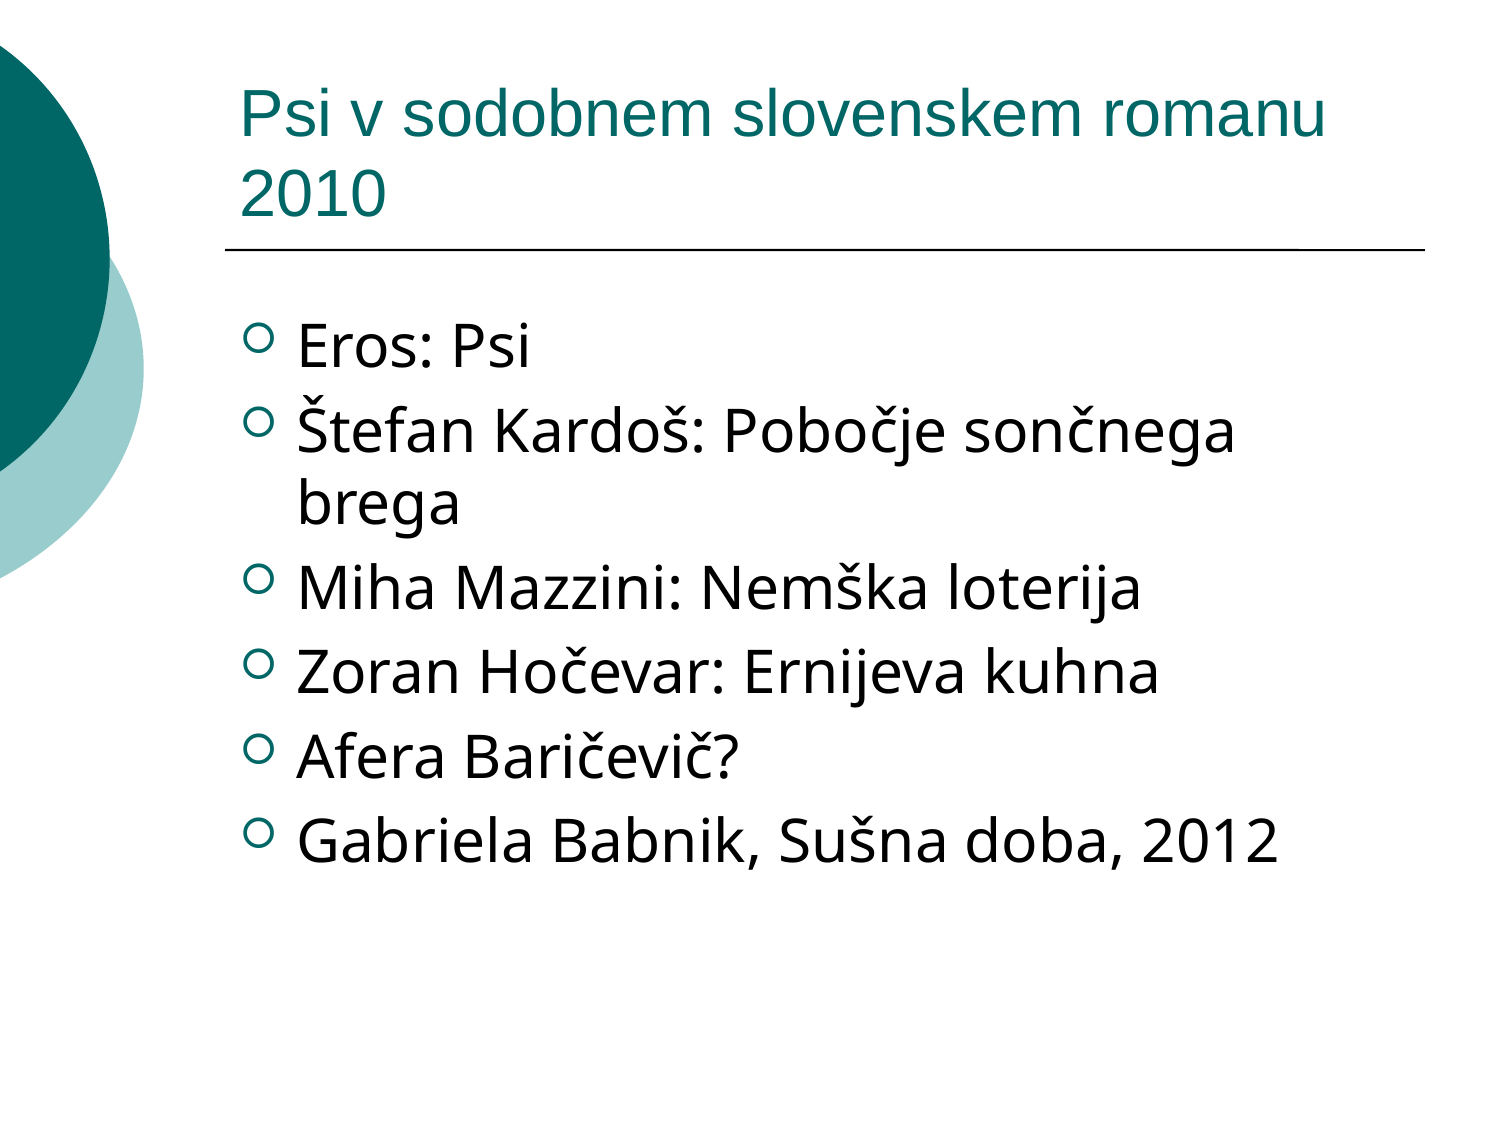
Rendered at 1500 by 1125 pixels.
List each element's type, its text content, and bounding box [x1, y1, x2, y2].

title Psi v sodobnem slovenskem romanu 2010 [224, 49, 1425, 238]
list Eros: Psi Štefan Kardoš: Pobočje sončnega brega Miha Mazzini: Nemška loterija Zoran Hočevar: Ernijeva kuhna Afera Baričevič? Gabriela Babnik, Sušna doba, 2012 [224, 299, 1425, 975]
